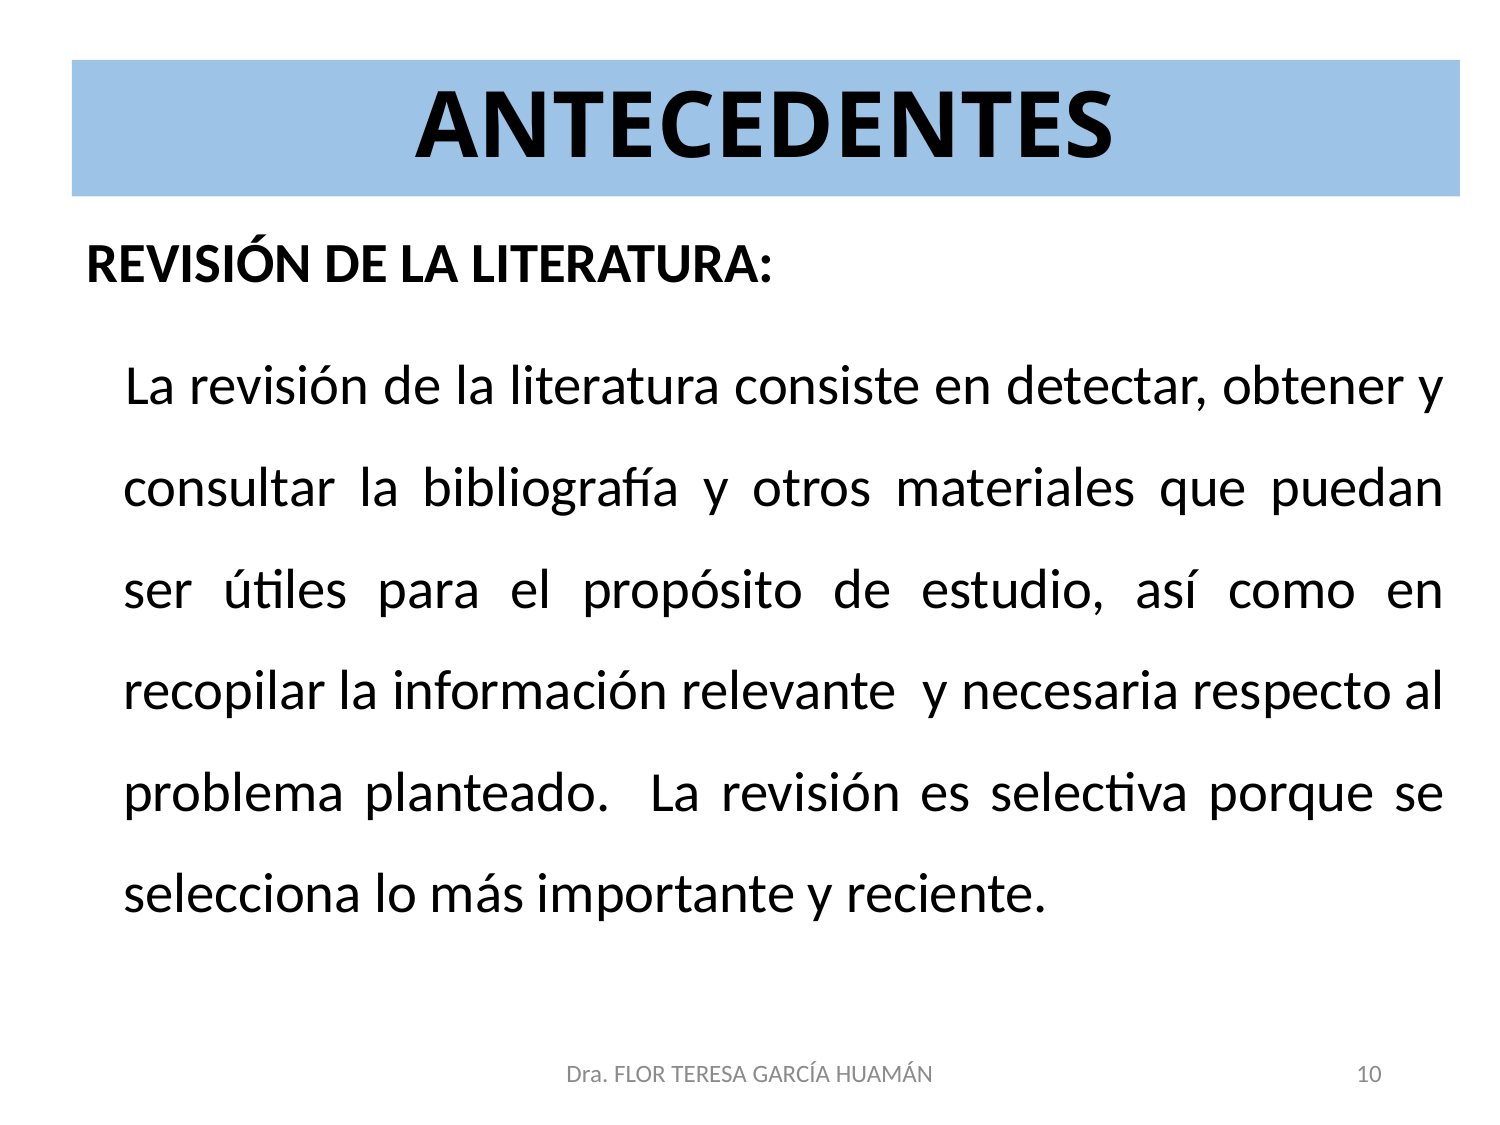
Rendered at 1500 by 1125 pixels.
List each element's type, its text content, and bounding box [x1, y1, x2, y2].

list REVISIÓN DE LA LITERATURA: La revisión de la literatura consiste en detectar, obtener y consultar la bibliografía y otros materiales que puedan ser útiles para el propósito de estudio, así como en recopilar la información relevante y necesaria respecto al problema planteado. La revisión es selectiva porque se selecciona lo más importante y reciente. [71, 226, 1460, 1014]
slide_number 10 [1059, 1042, 1397, 1103]
title ANTECEDENTES [71, 59, 1460, 197]
footer Dra. FLOR TERESA GARCÍA HUAMÁN [496, 1042, 1004, 1103]
